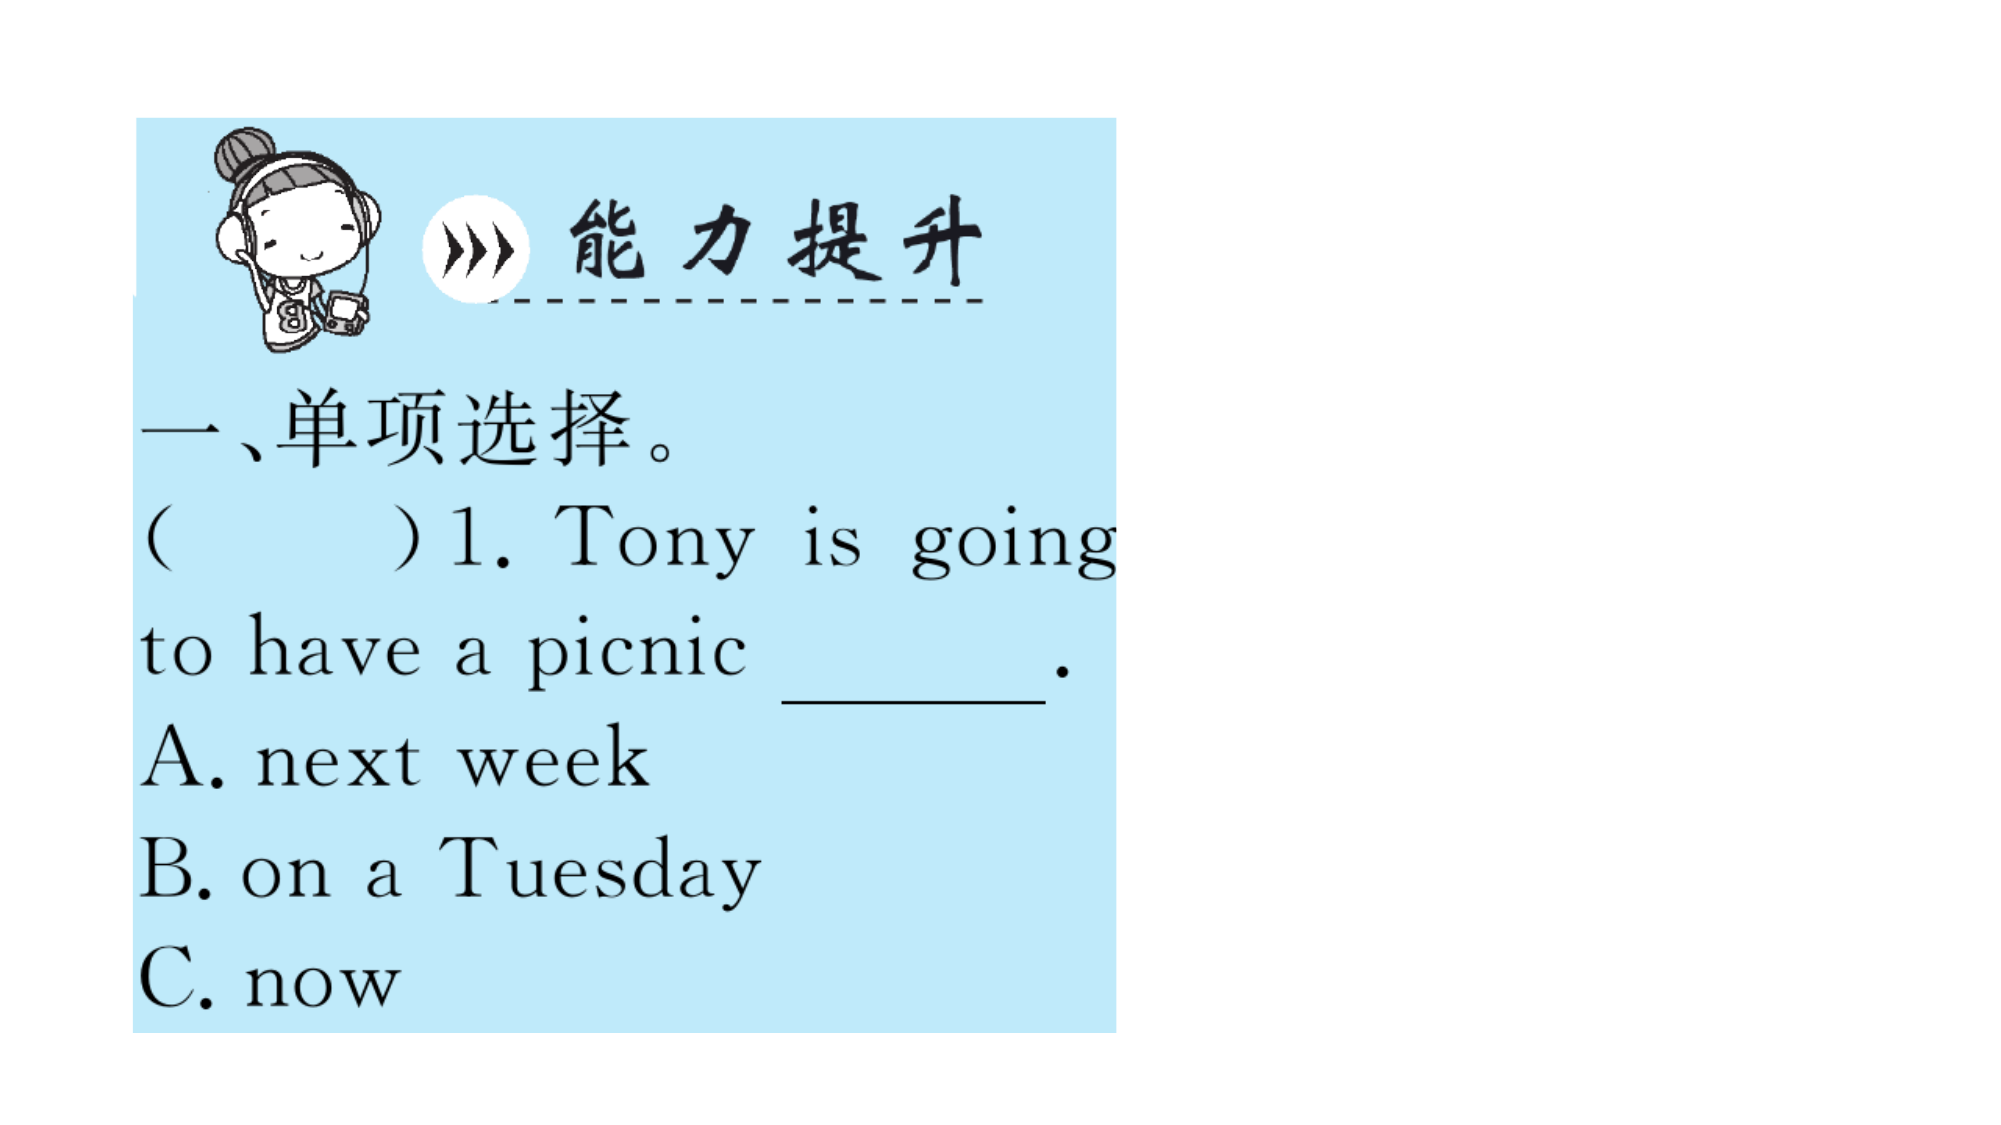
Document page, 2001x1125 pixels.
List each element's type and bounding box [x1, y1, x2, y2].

picture [132, 110, 1117, 1033]
